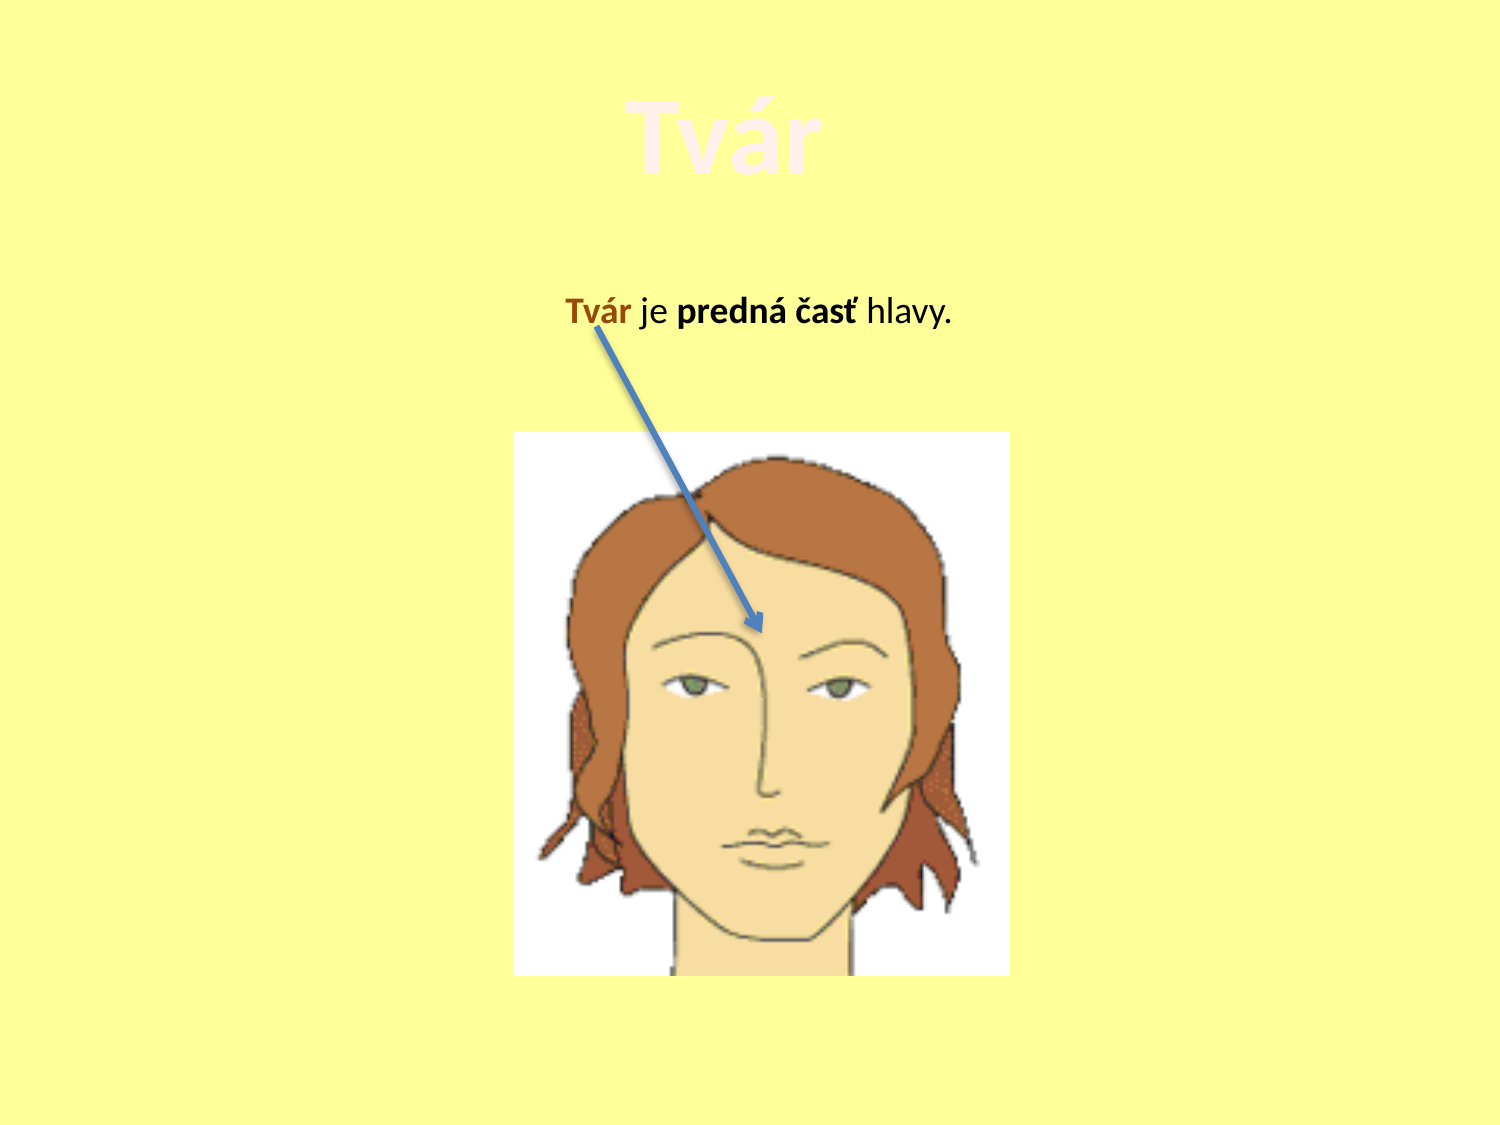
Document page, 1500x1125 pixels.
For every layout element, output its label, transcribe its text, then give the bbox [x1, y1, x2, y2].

picture [513, 432, 1011, 977]
text_box Tvár [609, 54, 839, 205]
text_box Tvár je predná časť hlavy. [550, 278, 968, 339]
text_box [525, 396, 833, 563]
